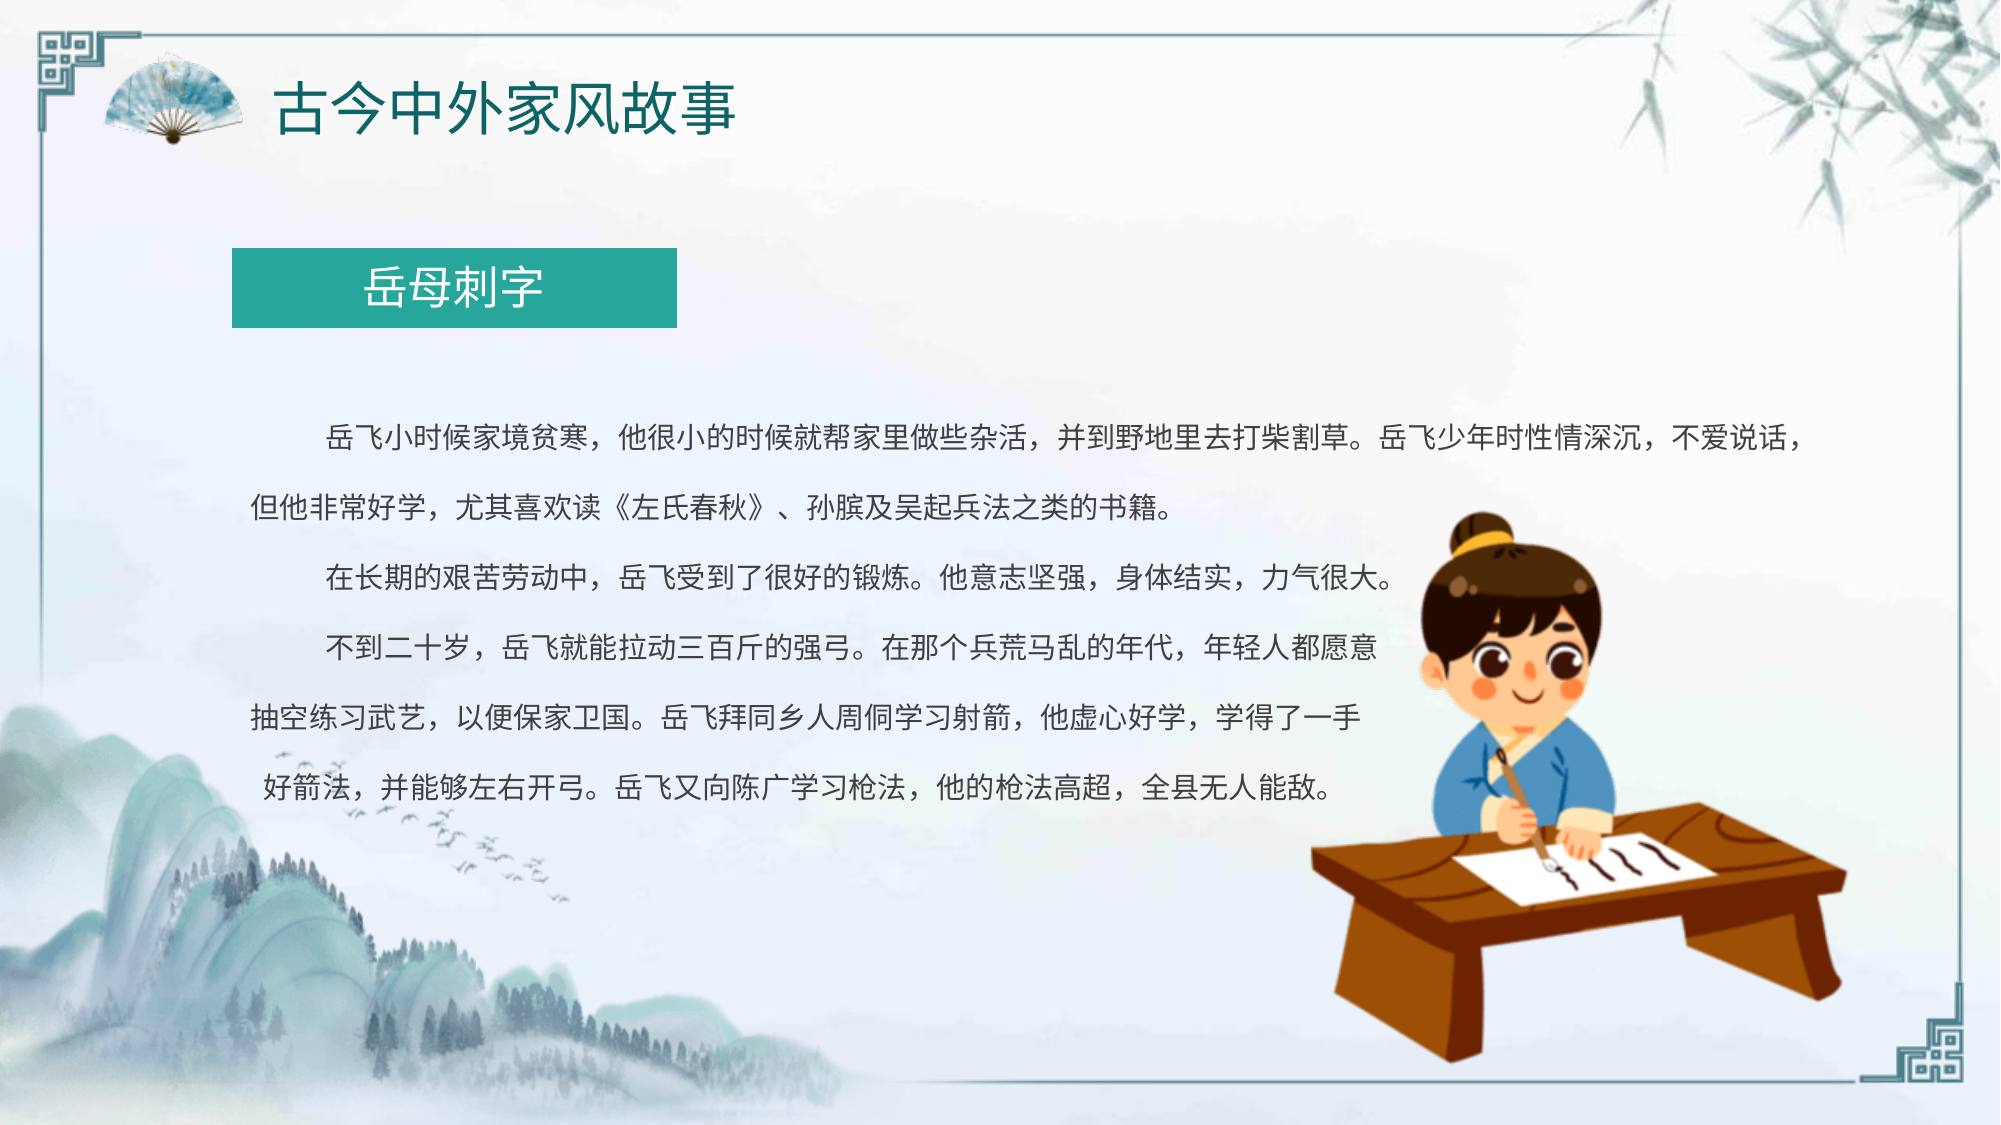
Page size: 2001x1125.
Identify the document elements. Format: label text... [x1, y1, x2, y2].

text_box 岳飞小时候家境贫寒，他很小的时候就帮家里做些杂活，并到野地里去打柴割草。岳飞少年时性情深沉，不爱说话，但他非常好学，尤其喜欢读《左氏春秋》、孙膑及吴起兵法之类的书籍。 在长期的艰苦劳动中，岳飞受到了很好的锻炼。他意志坚强，身体结实，力气很大。 不到二十岁，岳飞就能拉动三百斤的强弓。在那个兵荒马乱的年代，年轻人都愿意 抽空练习武艺，以便保家卫国。岳飞拜同乡人周侗学习射箭，他虚心好学，学得了一手 好箭法，并能够左右开弓。岳飞又向陈广学习枪法，他的枪法高超，全县无人能敌。 [236, 377, 1806, 812]
text_box 古今中外家风故事 [257, 64, 1314, 150]
text_box 岳母刺字 [236, 251, 672, 322]
picture [0, 0, 2000, 1125]
text_box [231, 247, 678, 329]
